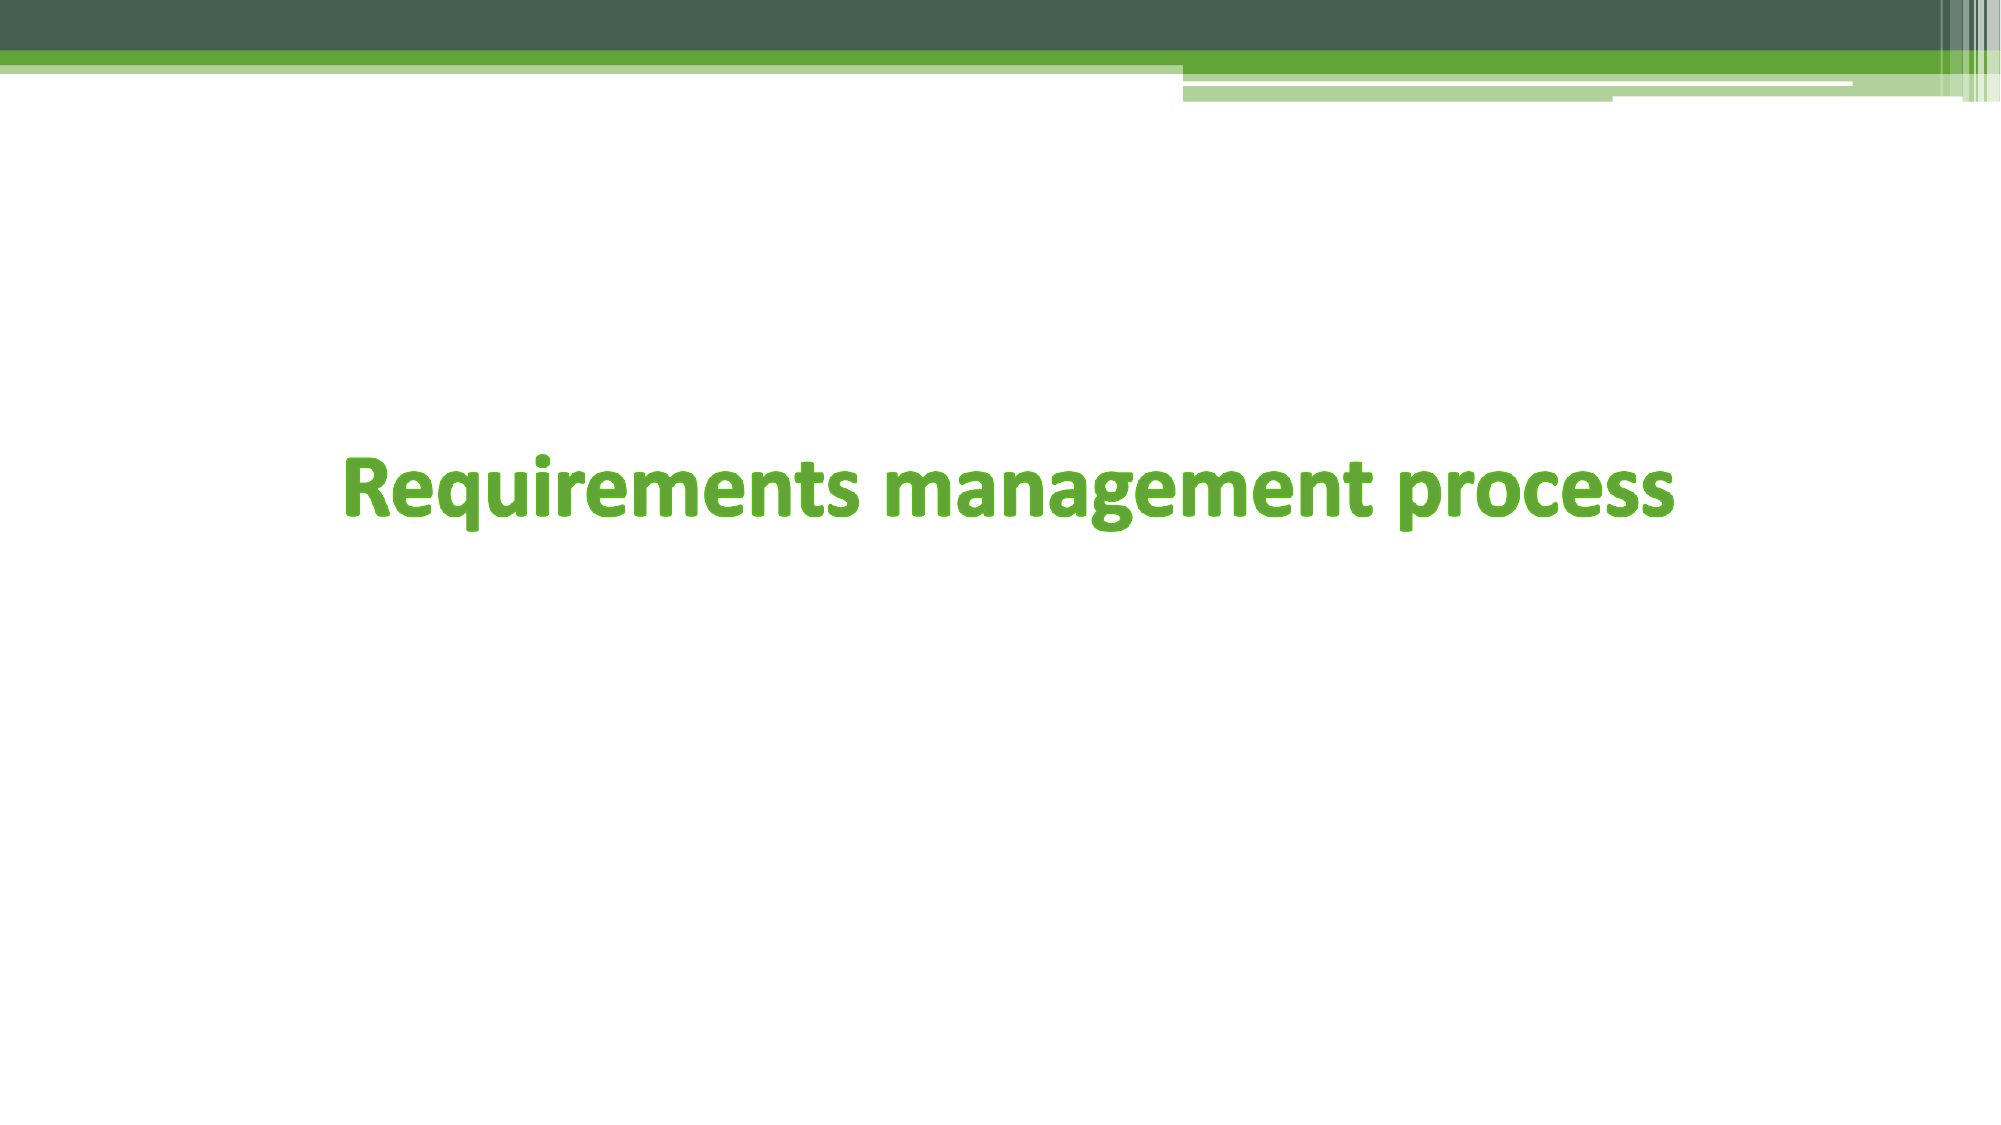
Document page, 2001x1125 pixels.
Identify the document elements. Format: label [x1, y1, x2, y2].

picture [345, 454, 1674, 533]
